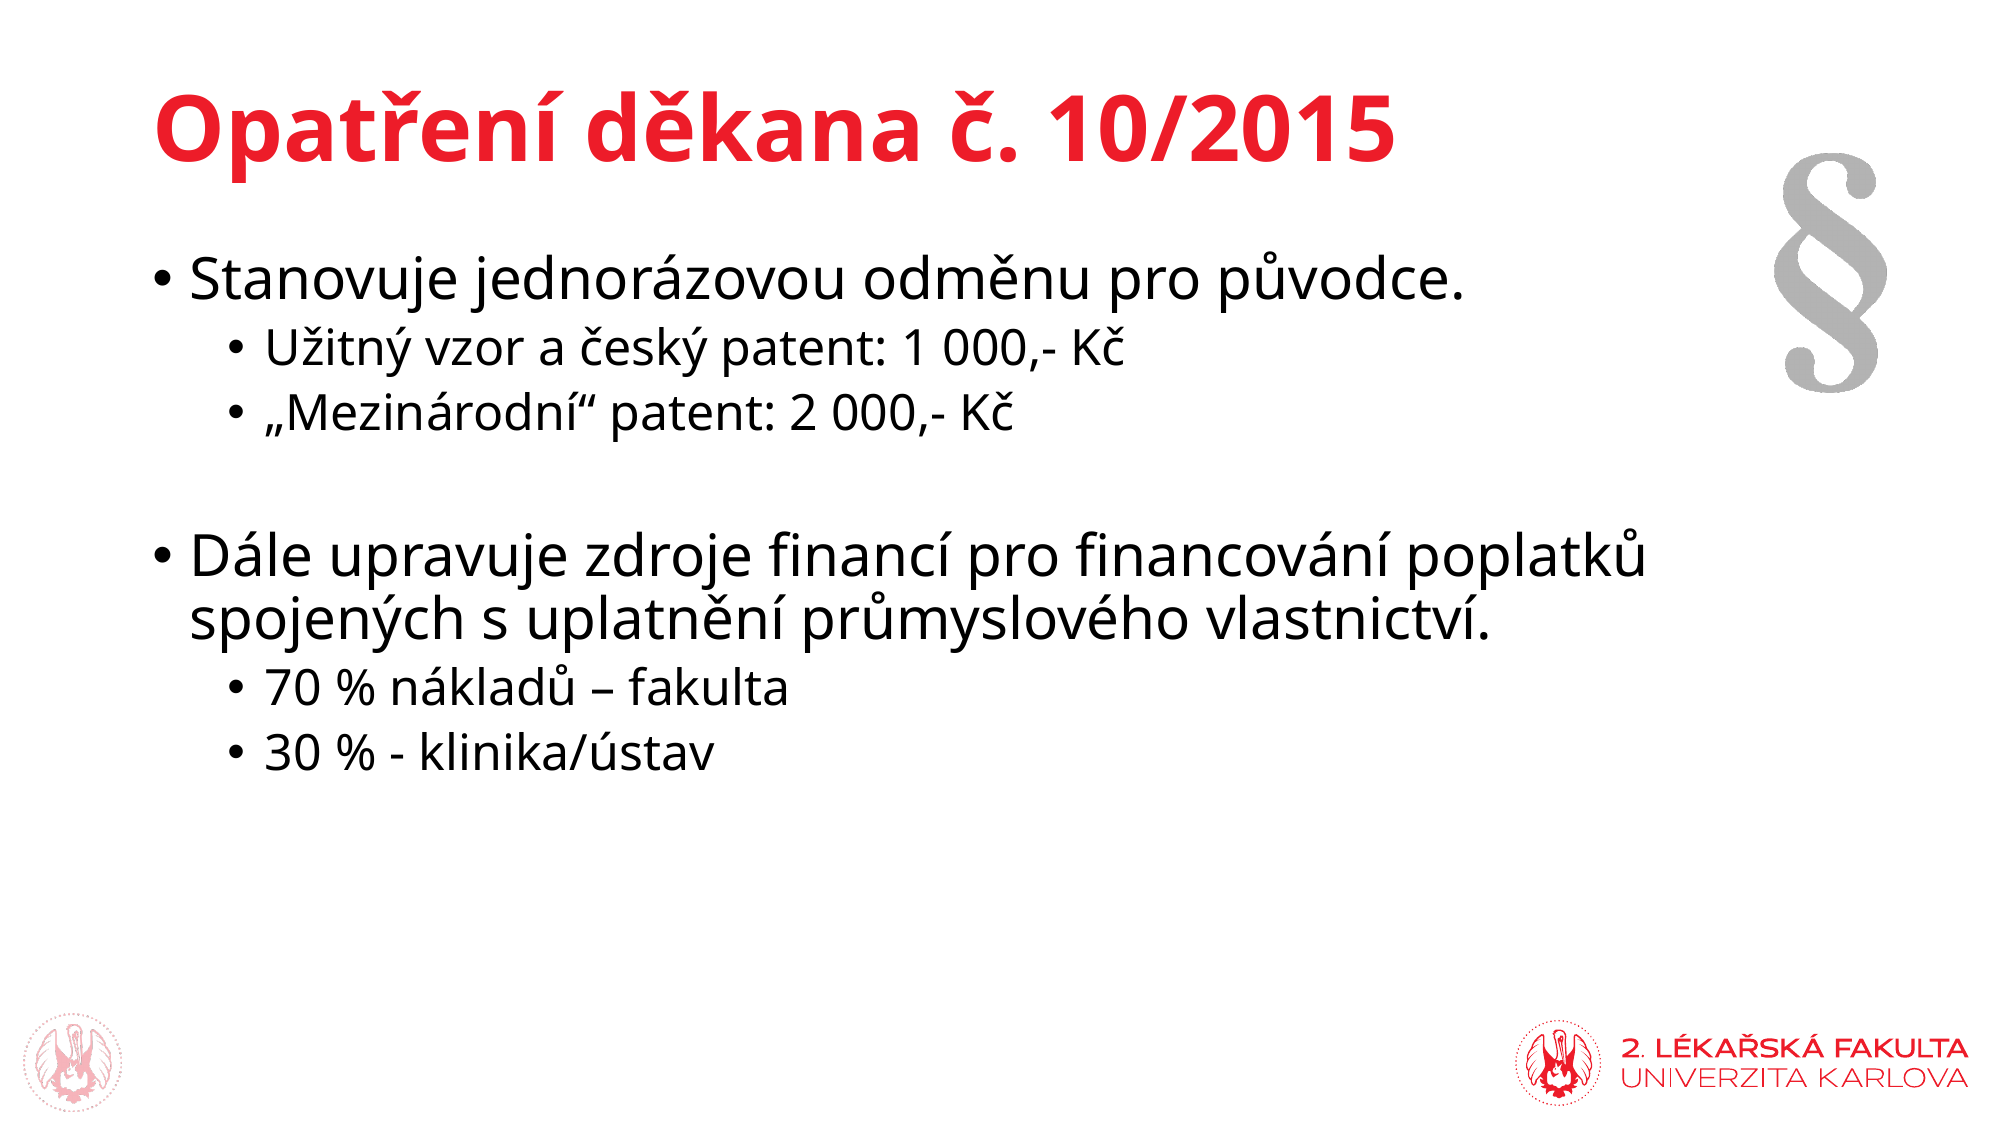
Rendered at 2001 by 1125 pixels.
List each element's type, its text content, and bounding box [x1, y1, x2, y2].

picture [23, 1013, 122, 1112]
picture [1740, 133, 1925, 421]
list Stanovuje jednorázovou odměnu pro původce. Užitný vzor a český patent: 1 000,- Kč „Mezinárodní“ patent: 2 000,- Kč Dále upravuje zdroje financí pro financování poplatků spojených s uplatnění průmyslového vlastnictví. 70 % nákladů – fakulta 30 % - klinika/ústav [137, 241, 1863, 1003]
title Opatření děkana č. 10/2015 [137, 55, 1863, 208]
